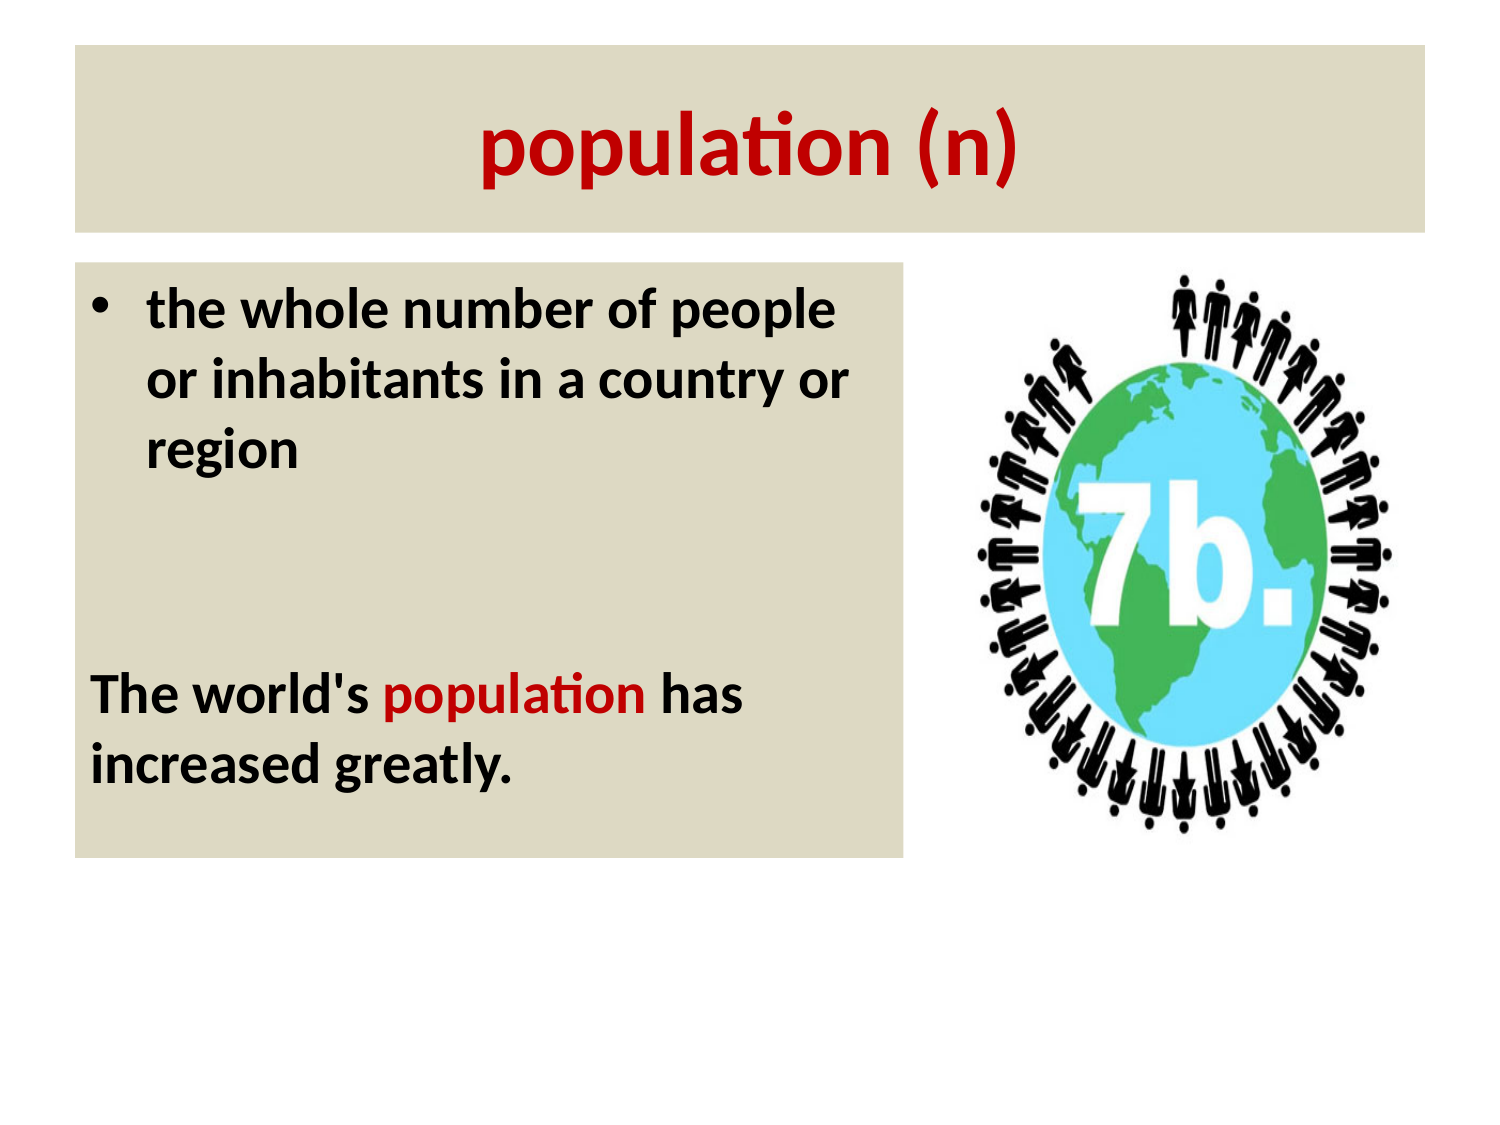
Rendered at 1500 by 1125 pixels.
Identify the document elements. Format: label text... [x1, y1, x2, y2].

title population (n) [75, 45, 1425, 233]
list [962, 266, 1426, 850]
list the whole number of people or inhabitants in a country or region The world's population has increased greatly. [75, 262, 904, 858]
